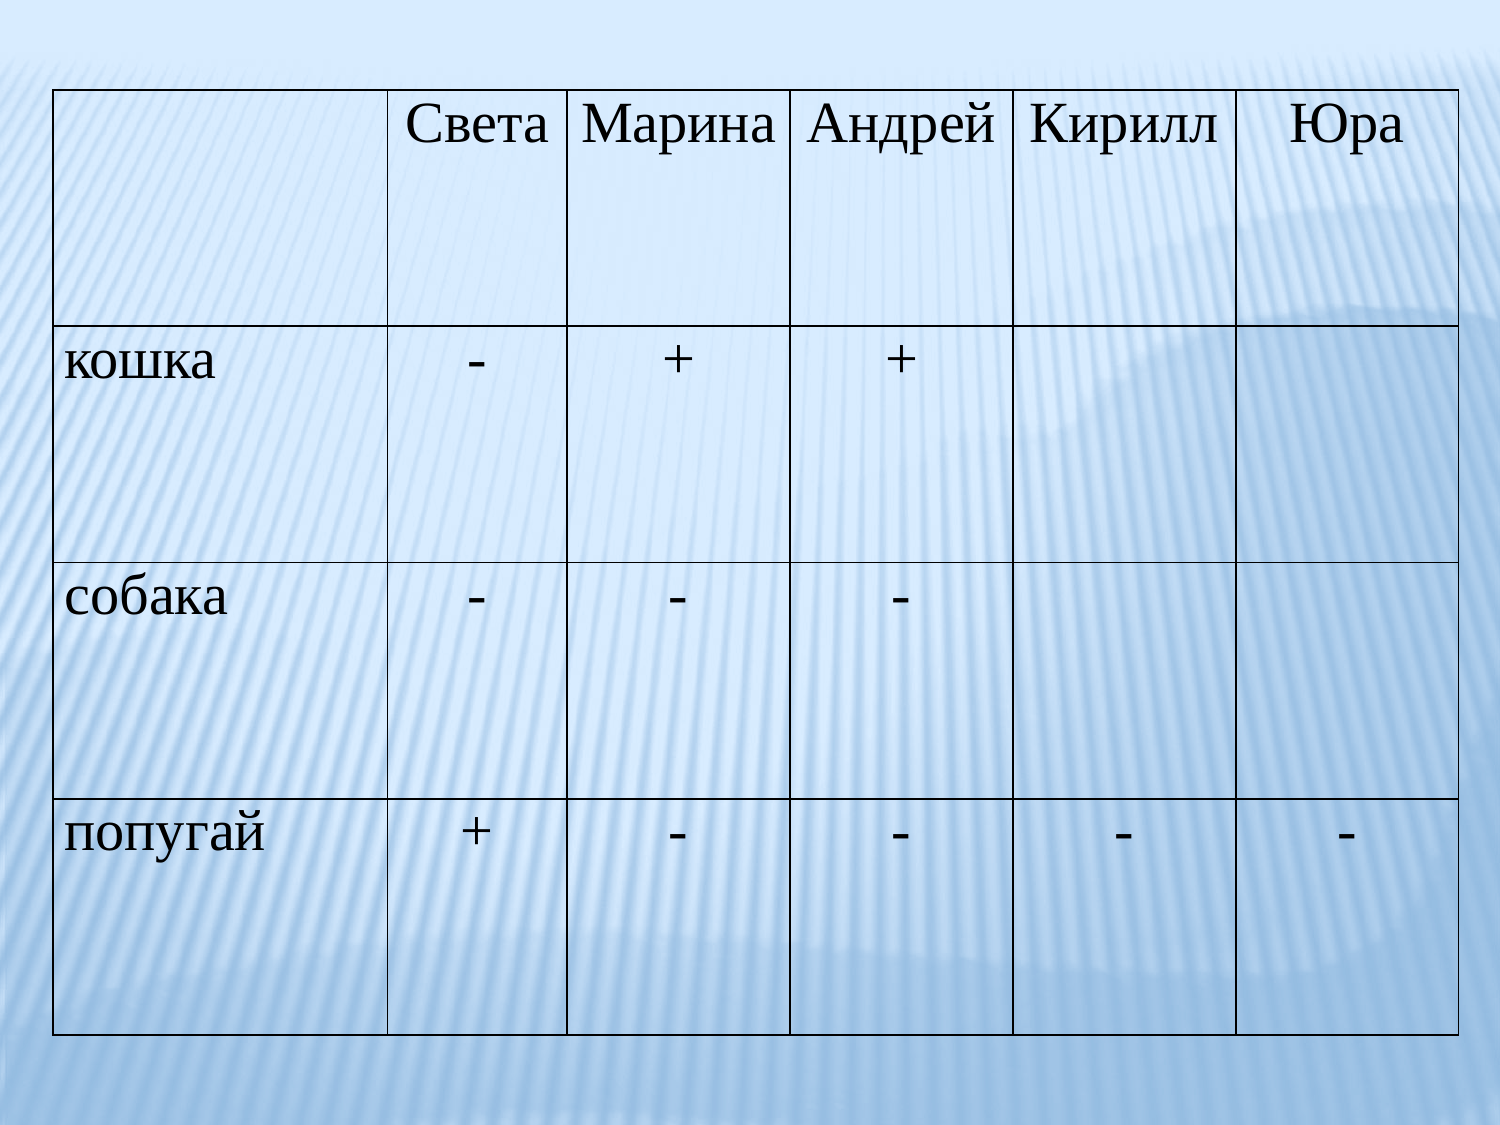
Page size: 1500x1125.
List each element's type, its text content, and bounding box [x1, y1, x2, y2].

table_header Марина [568, 91, 789, 325]
table_header Кирилл [1014, 91, 1235, 325]
table_cell - [1014, 800, 1235, 1034]
table_cell [1237, 563, 1458, 798]
table_cell - [791, 800, 1012, 1034]
table_header Света [388, 91, 566, 325]
table_cell [1014, 327, 1235, 562]
table_cell кошка [54, 327, 387, 562]
table_cell - [388, 563, 566, 798]
table_cell + [568, 327, 789, 562]
table_header Юра [1237, 91, 1458, 325]
table_cell [1014, 563, 1235, 798]
table_cell - [1237, 800, 1458, 1034]
table_cell собака [54, 563, 387, 798]
table_cell + [388, 800, 566, 1034]
table_cell - [388, 327, 566, 562]
table_cell - [568, 563, 789, 798]
table_cell + [791, 327, 1012, 562]
table_header Андрей [791, 91, 1012, 325]
table_cell попугай [54, 800, 387, 1034]
table_cell - [791, 563, 1012, 798]
table_header [54, 91, 387, 325]
table_cell [1237, 327, 1458, 562]
table_cell - [568, 800, 789, 1034]
